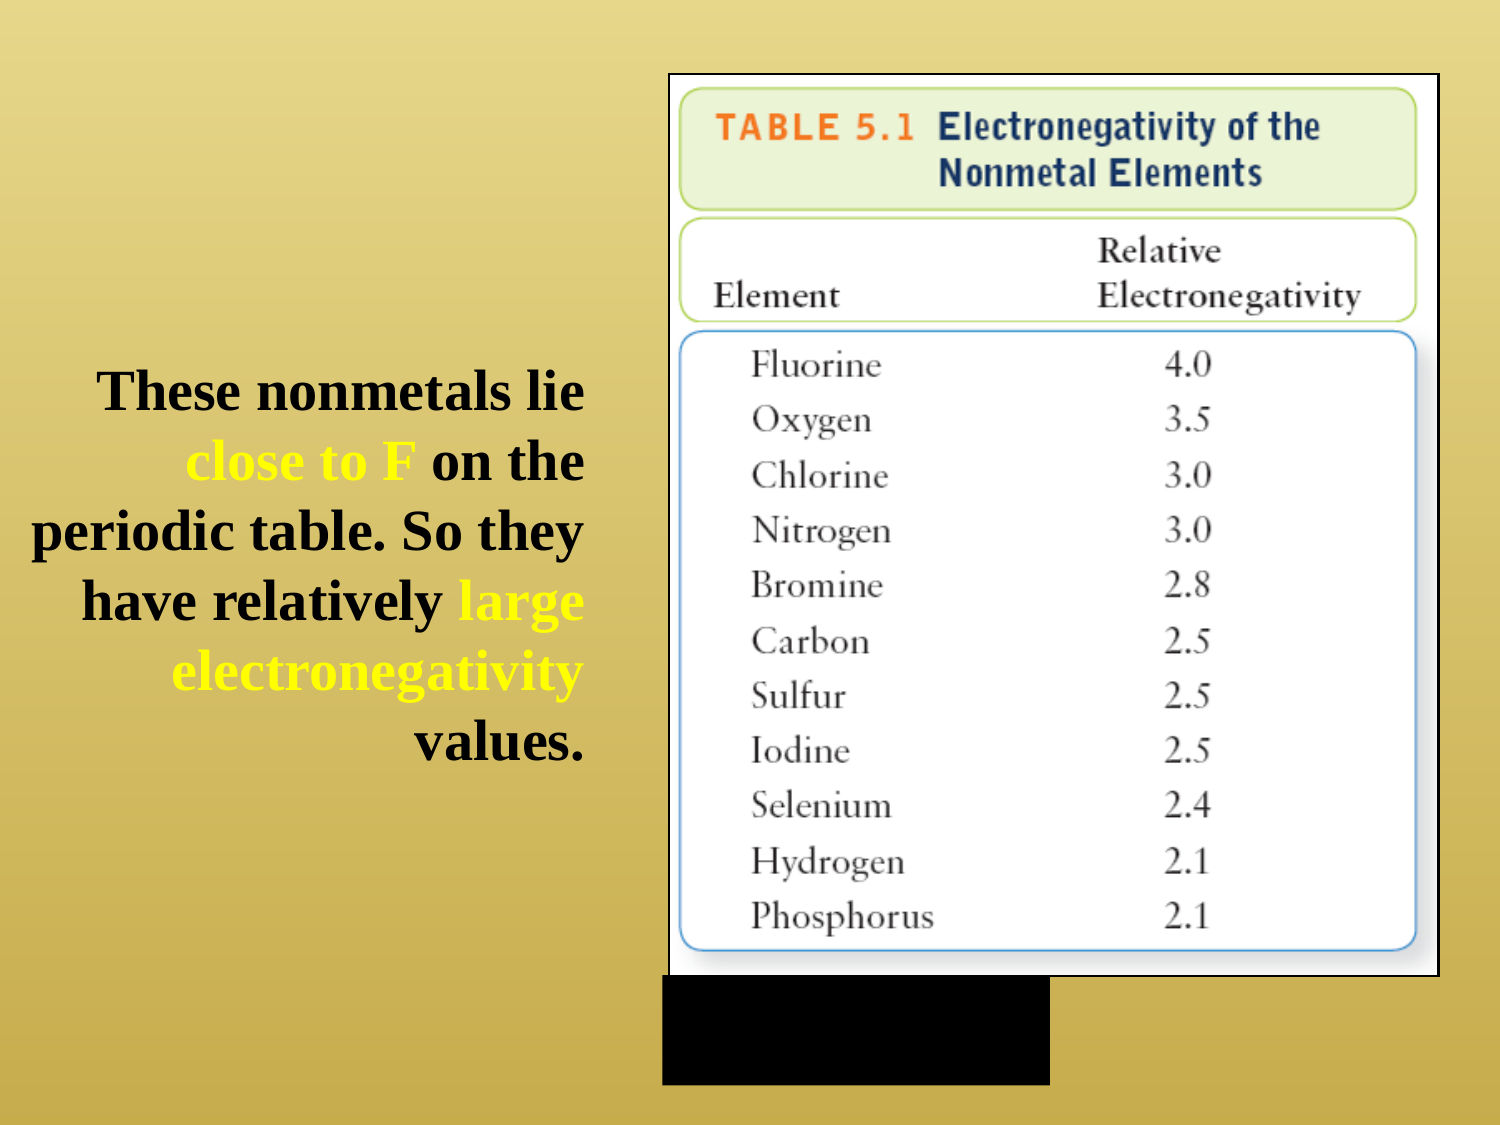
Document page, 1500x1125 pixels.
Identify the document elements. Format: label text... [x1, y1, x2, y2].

title These nonmetals lie close to F on the periodic table. So they have relatively large electronegativity values. [0, 0, 600, 1125]
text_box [662, 74, 1438, 1091]
